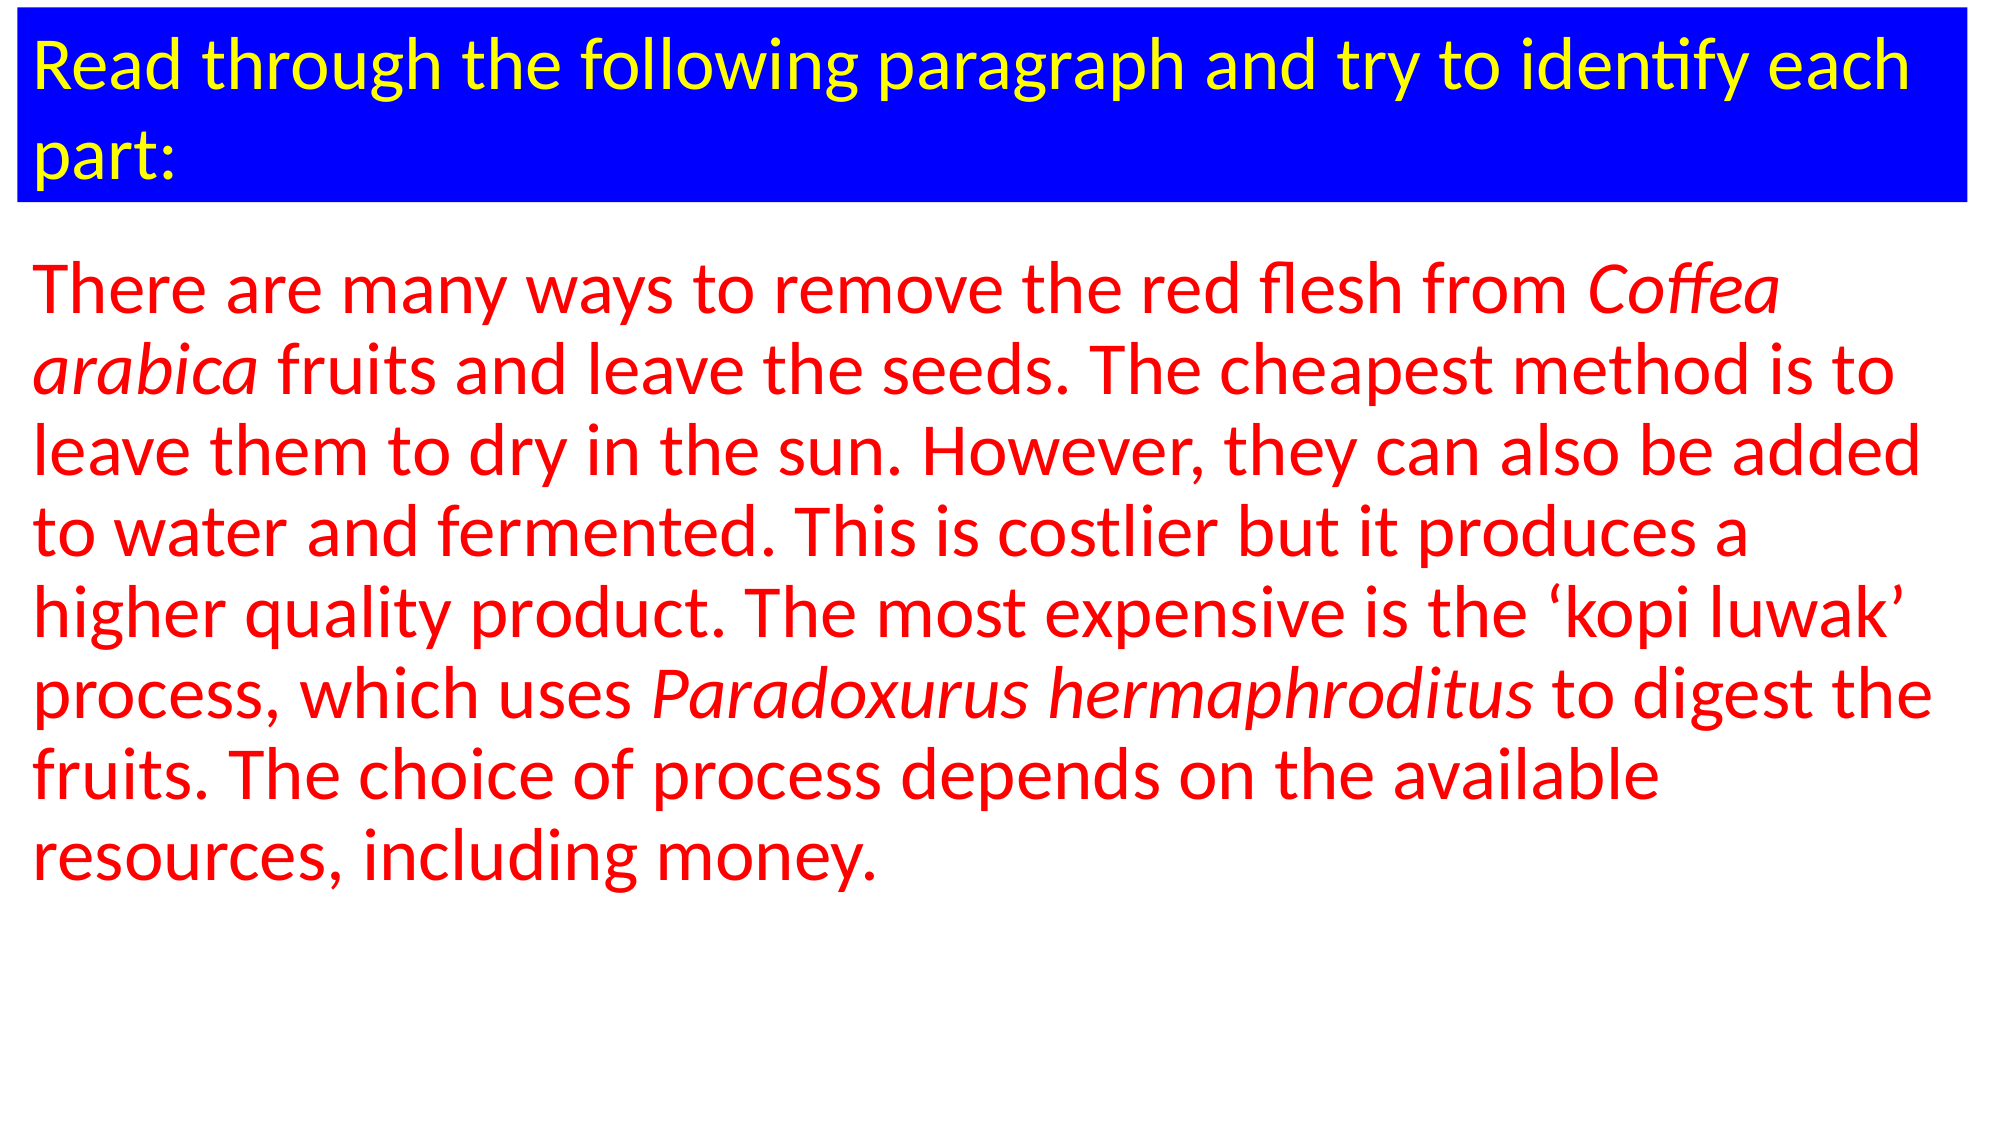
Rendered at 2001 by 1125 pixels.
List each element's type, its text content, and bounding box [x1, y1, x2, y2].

list There are many ways to remove the red flesh from Coffea arabica fruits and leave the seeds. The cheapest method is to leave them to dry in the sun. However, they can also be added to water and fermented. This is costlier but it produces a higher quality product. The most expensive is the ‘kopi luwak’ process, which uses Paradoxurus hermaphroditus to digest the fruits. The choice of process depends on the available resources, including money. [17, 241, 1968, 1058]
text_box Read through the following paragraph and try to identify each part: [17, 7, 1968, 203]
